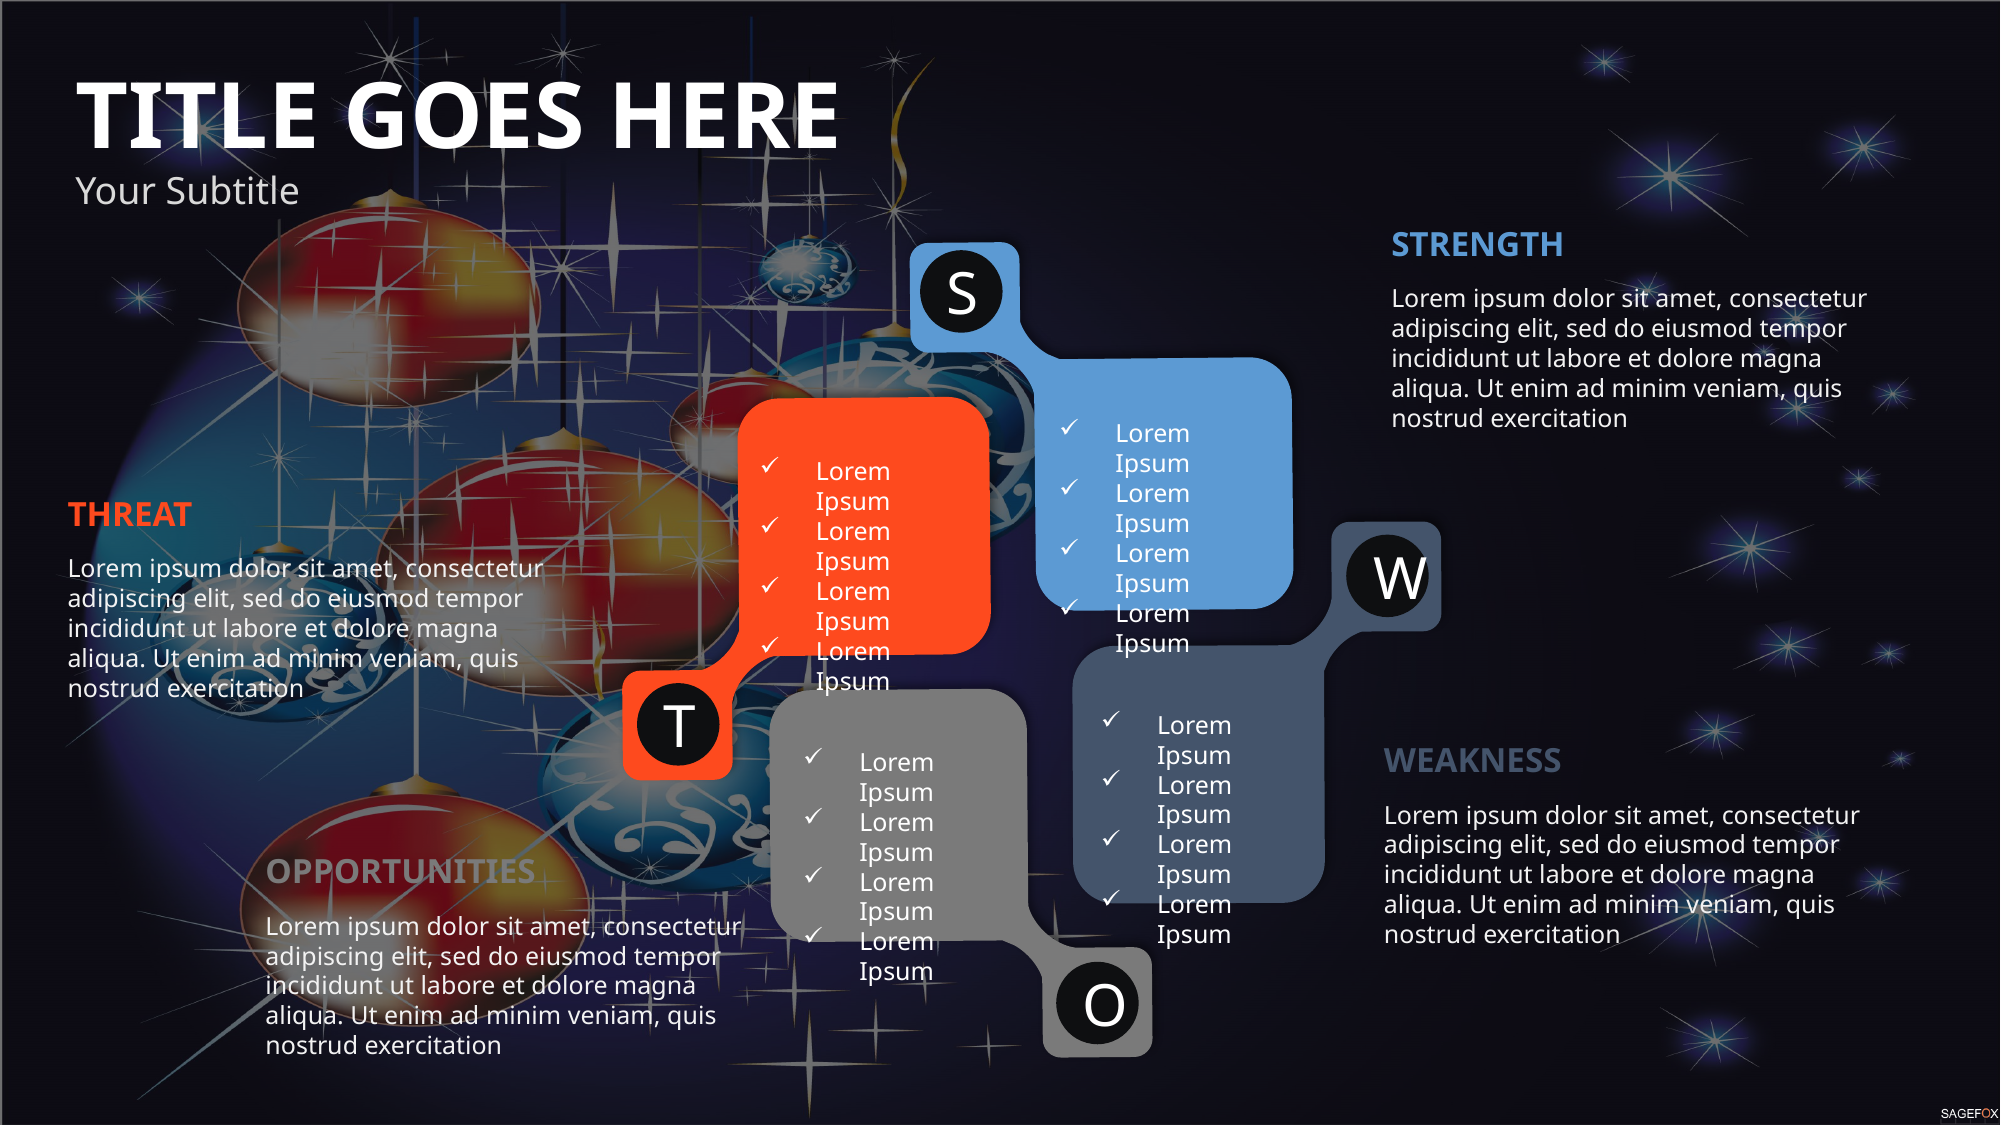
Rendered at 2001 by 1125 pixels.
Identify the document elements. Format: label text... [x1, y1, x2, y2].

text_box [769, 688, 1027, 934]
text_box TITLE GOES HERE Your Subtitle [60, 49, 1036, 220]
text_box Lorem Ipsum Lorem Ipsum Lorem Ipsum Lorem Ipsum [744, 448, 985, 703]
text_box Lorem Ipsum Lorem Ipsum Lorem Ipsum Lorem Ipsum [1086, 701, 1326, 957]
text_box S [919, 249, 1004, 334]
text_box O [1055, 960, 1140, 1046]
text_box [909, 242, 1294, 594]
text_box STRENGTH Lorem ipsum dolor sit amet, consectetur adipiscing elit, sed do eiusmod tempor incididunt ut labore et dolore magna aliqua. Ut enim ad minim veniam, quis nostrud exercitation [1391, 222, 1887, 433]
text_box Lorem Ipsum Lorem Ipsum Lorem Ipsum Lorem Ipsum [1044, 410, 1285, 665]
text_box [1028, 872, 1153, 1058]
text_box [622, 396, 991, 781]
text_box Lorem Ipsum Lorem Ipsum Lorem Ipsum Lorem Ipsum [788, 738, 1028, 994]
text_box WEAKNESS Lorem ipsum dolor sit amet, consectetur adipiscing elit, sed do eiusmod tempor incididunt ut labore et dolore magna aliqua. Ut enim ad minim veniam, quis nostrud exercitation [1383, 739, 1879, 949]
text_box T [635, 682, 721, 767]
text_box [1072, 521, 1442, 892]
picture [0, 0, 2001, 1125]
text_box OPPORTUNITIES Lorem ipsum dolor sit amet, consectetur adipiscing elit, sed do eiusmod tempor incididunt ut labore et dolore magna aliqua. Ut enim ad minim veniam, quis nostrud exercitation [265, 850, 761, 1060]
text_box THREAT Lorem ipsum dolor sit amet, consectetur adipiscing elit, sed do eiusmod tempor incididunt ut labore et dolore magna aliqua. Ut enim ad minim veniam, quis nostrud exercitation [67, 493, 563, 703]
text_box W [1345, 533, 1430, 619]
